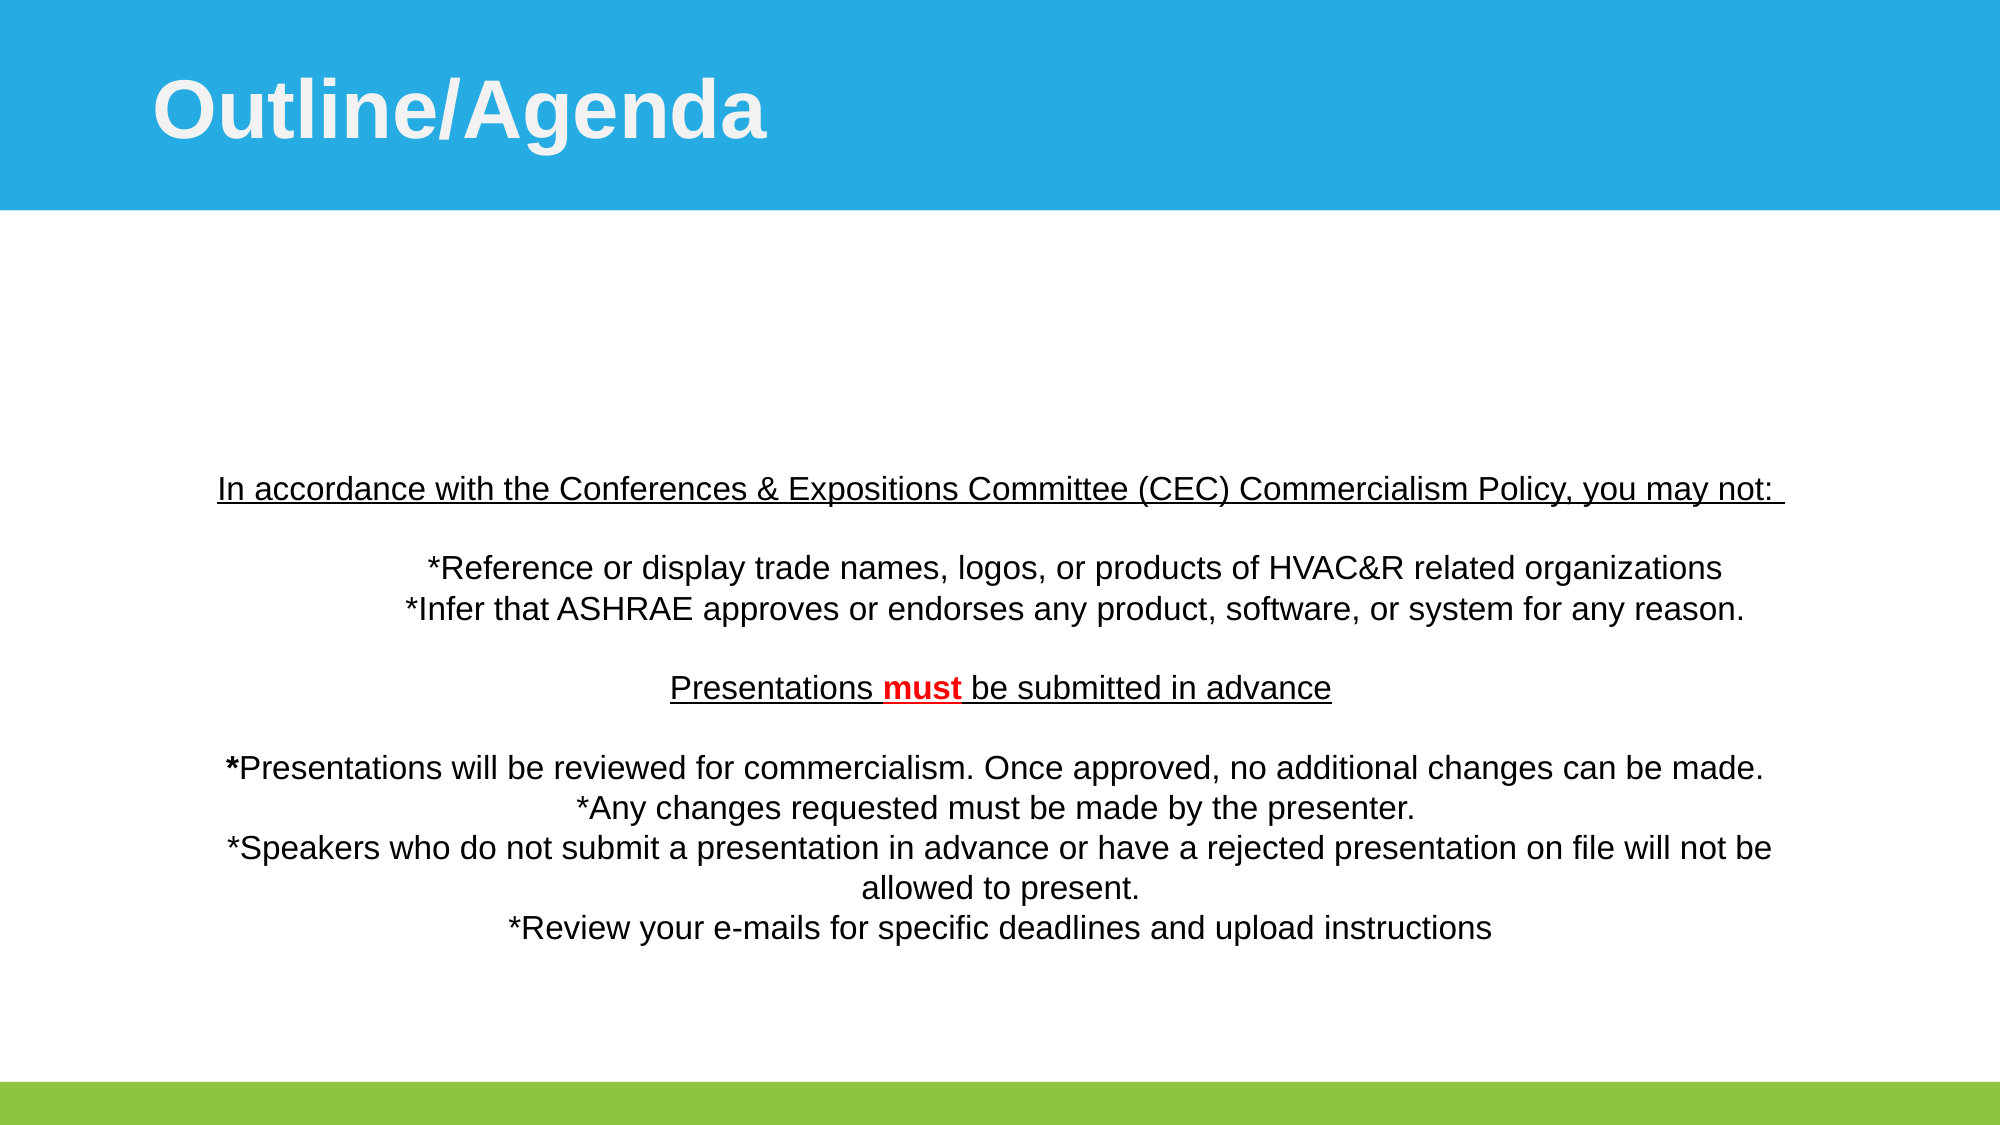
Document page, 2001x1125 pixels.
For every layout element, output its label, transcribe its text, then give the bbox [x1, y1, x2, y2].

title Outline/Agenda [137, 38, 1863, 185]
text_box In accordance with the Conferences & Expositions Committee (CEC) Commercialism Policy, you may not: *Reference or display trade names, logos, or products of HVAC&R related organizations *Infer that ASHRAE approves or endorses any product, software, or system for any reason. Presentations must be submitted in advance *Presentations will be reviewed for commercialism. Once approved, no additional changes can be made. *Any changes requested must be made by the presenter. *Speakers who do not submit a presentation in advance or have a rejected presentation on file will not be allowed to present. *Review your e-mails for specific deadlines and upload instructions [202, 459, 1800, 954]
picture [0, 0, 2000, 1125]
